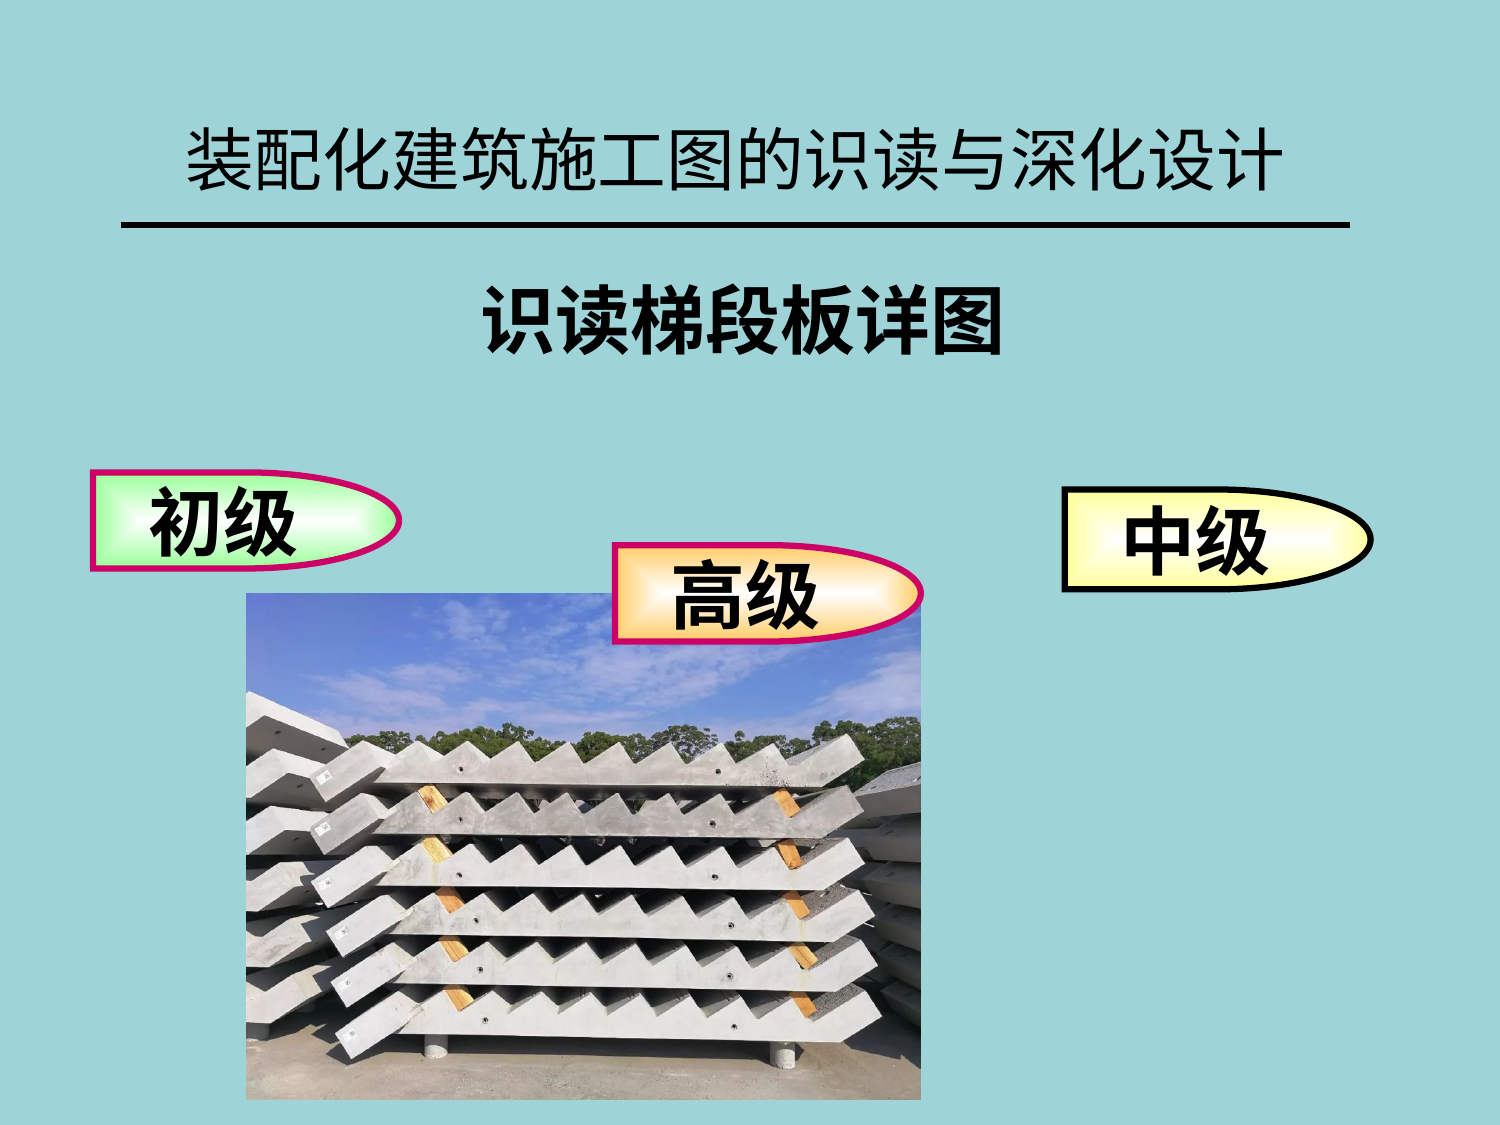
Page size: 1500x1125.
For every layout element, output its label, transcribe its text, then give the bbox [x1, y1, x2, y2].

picture [245, 593, 922, 1100]
text_box 初级 [93, 472, 400, 569]
text_box 中级 [1064, 489, 1371, 590]
text_box 高级 [614, 545, 921, 592]
title 装配化建筑施工图的识读与深化设计 [120, 232, 1350, 360]
text_box 识读梯段板详图 [465, 265, 1035, 371]
title 装配化建筑施工图的识读与深化设计 [120, 174, 1350, 222]
